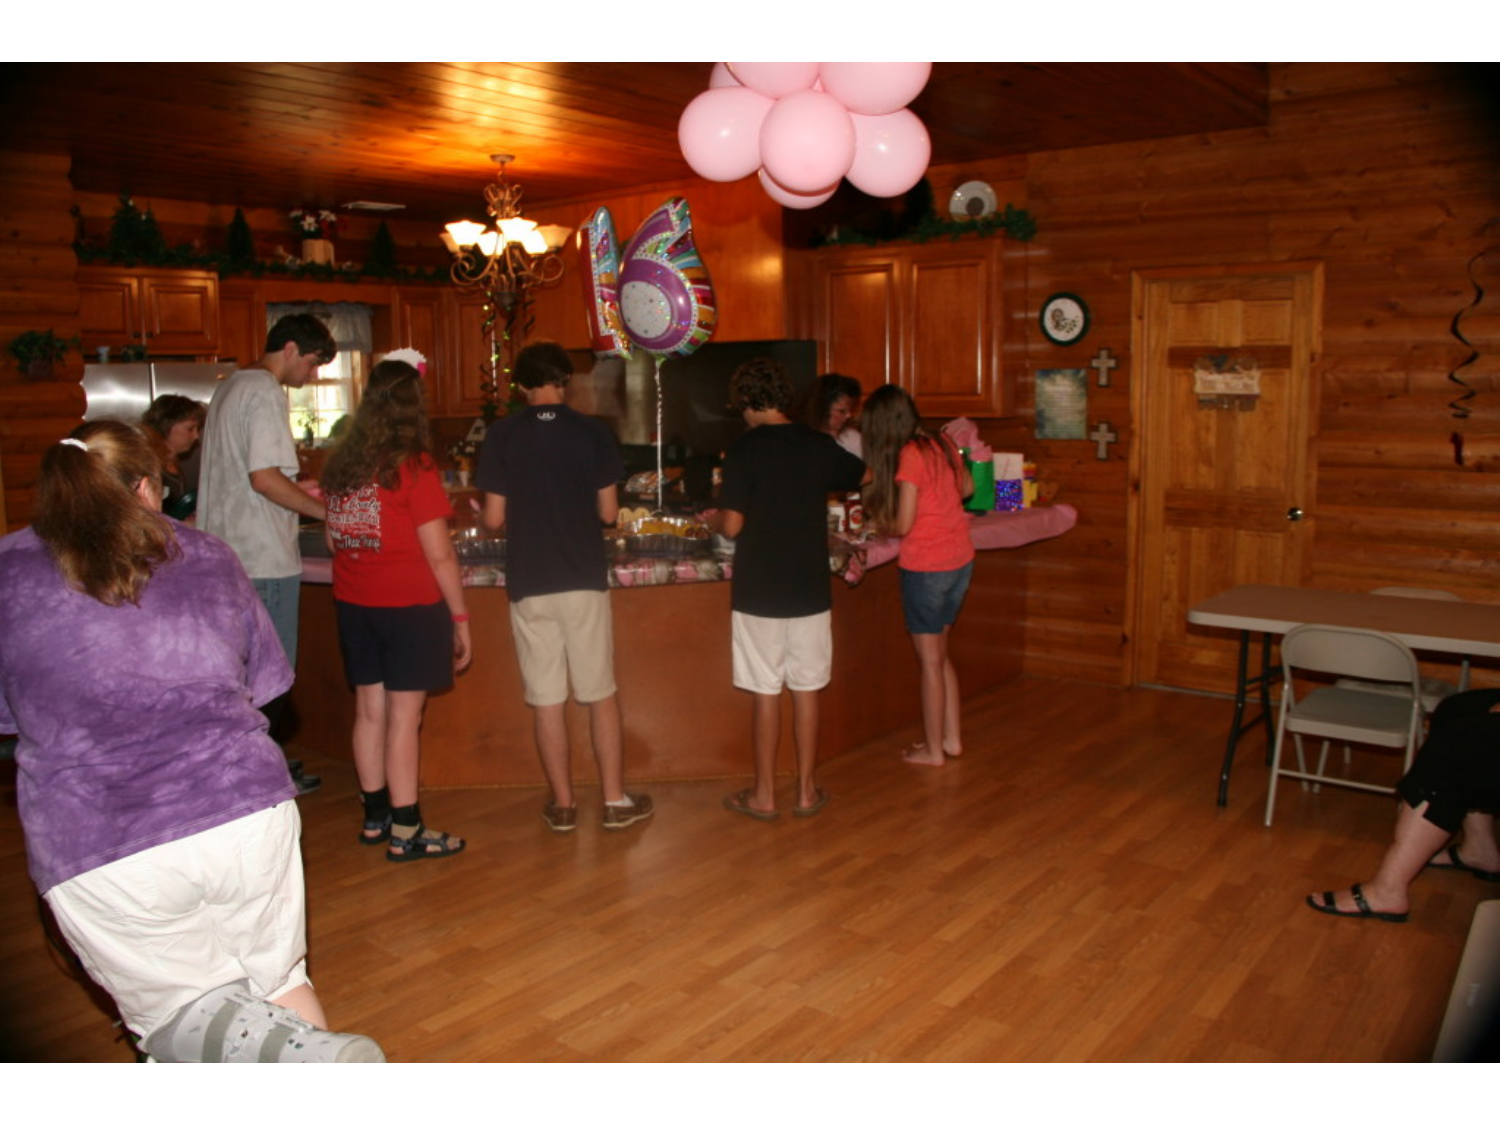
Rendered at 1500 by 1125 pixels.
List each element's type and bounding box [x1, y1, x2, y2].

picture [0, 61, 1500, 1063]
